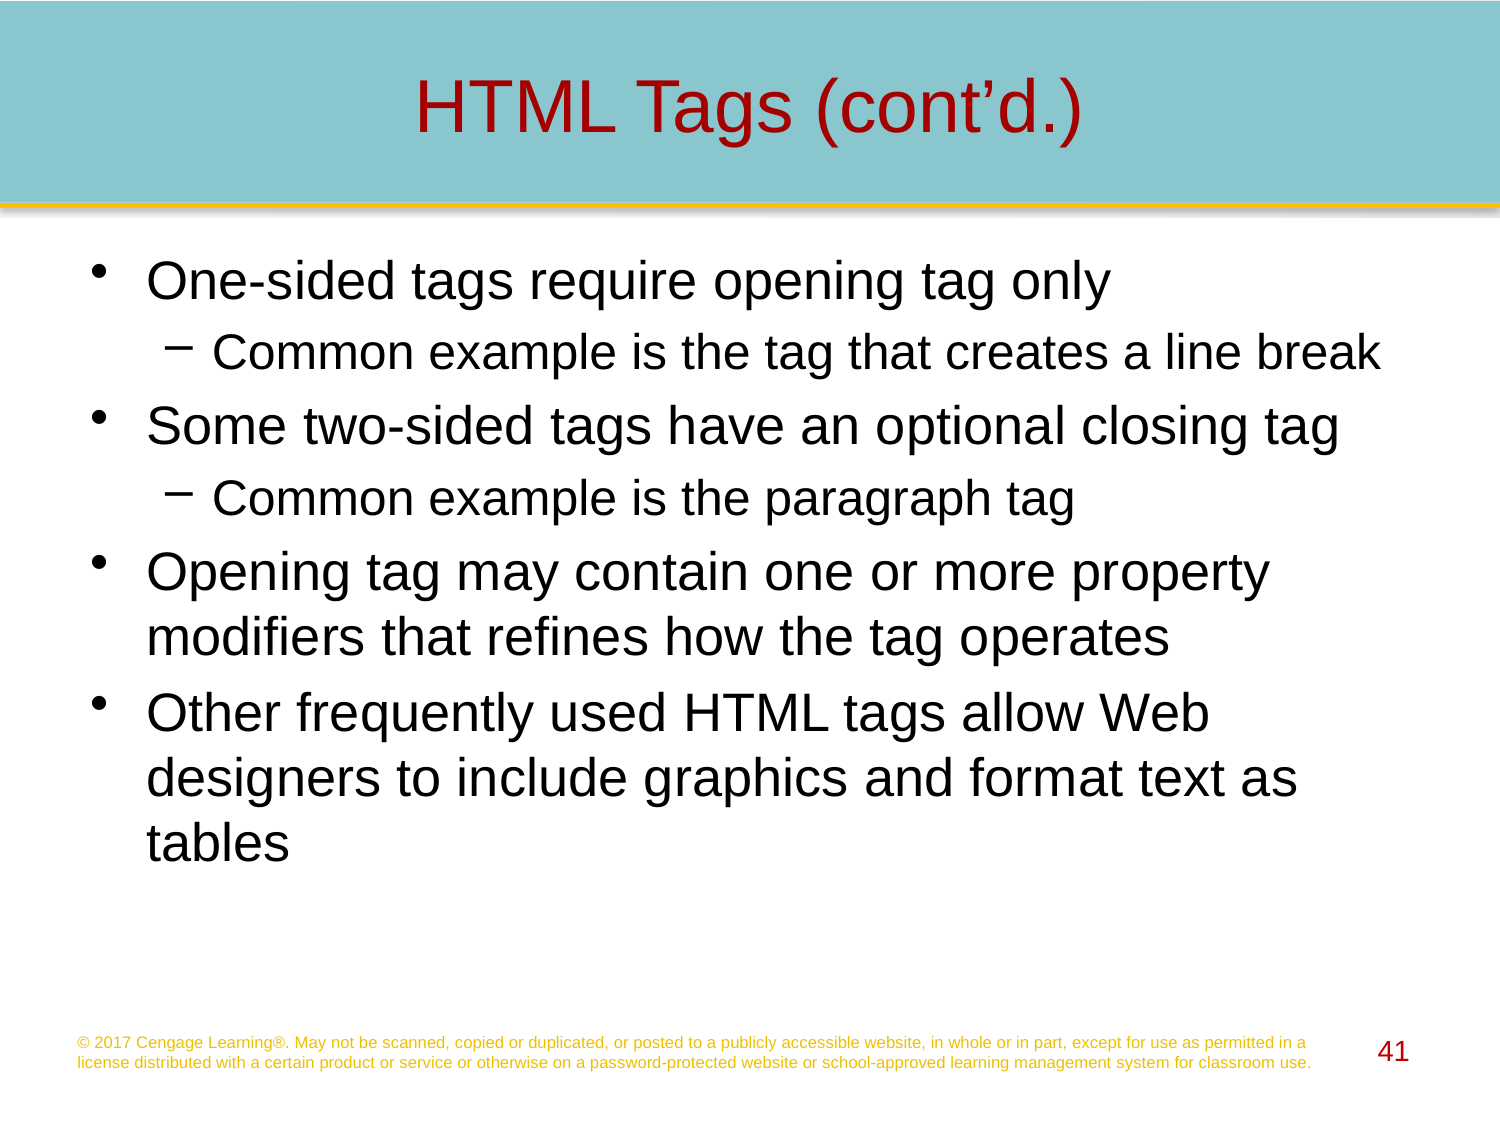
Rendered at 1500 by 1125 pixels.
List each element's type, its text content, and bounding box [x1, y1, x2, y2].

slide_number 41 [1074, 1024, 1426, 1103]
list One-sided tags require opening tag only Common example is the tag that creates a line break Some two-sided tags have an optional closing tag Common example is the paragraph tag Opening tag may contain one or more property modifiers that refines how the tag operates Other frequently used HTML tags allow Web designers to include graphics and format text as tables [75, 237, 1425, 1005]
footer © 2017 Cengage Learning®. May not be scanned, copied or duplicated, or posted to a publicly accessible website, in whole or in part, except for use as permitted in a license distributed with a certain product or service or otherwise on a password-protected website or school-approved learning management system for classroom use. [62, 1024, 1074, 1103]
title HTML Tags (cont’d.) [0, 0, 1500, 202]
